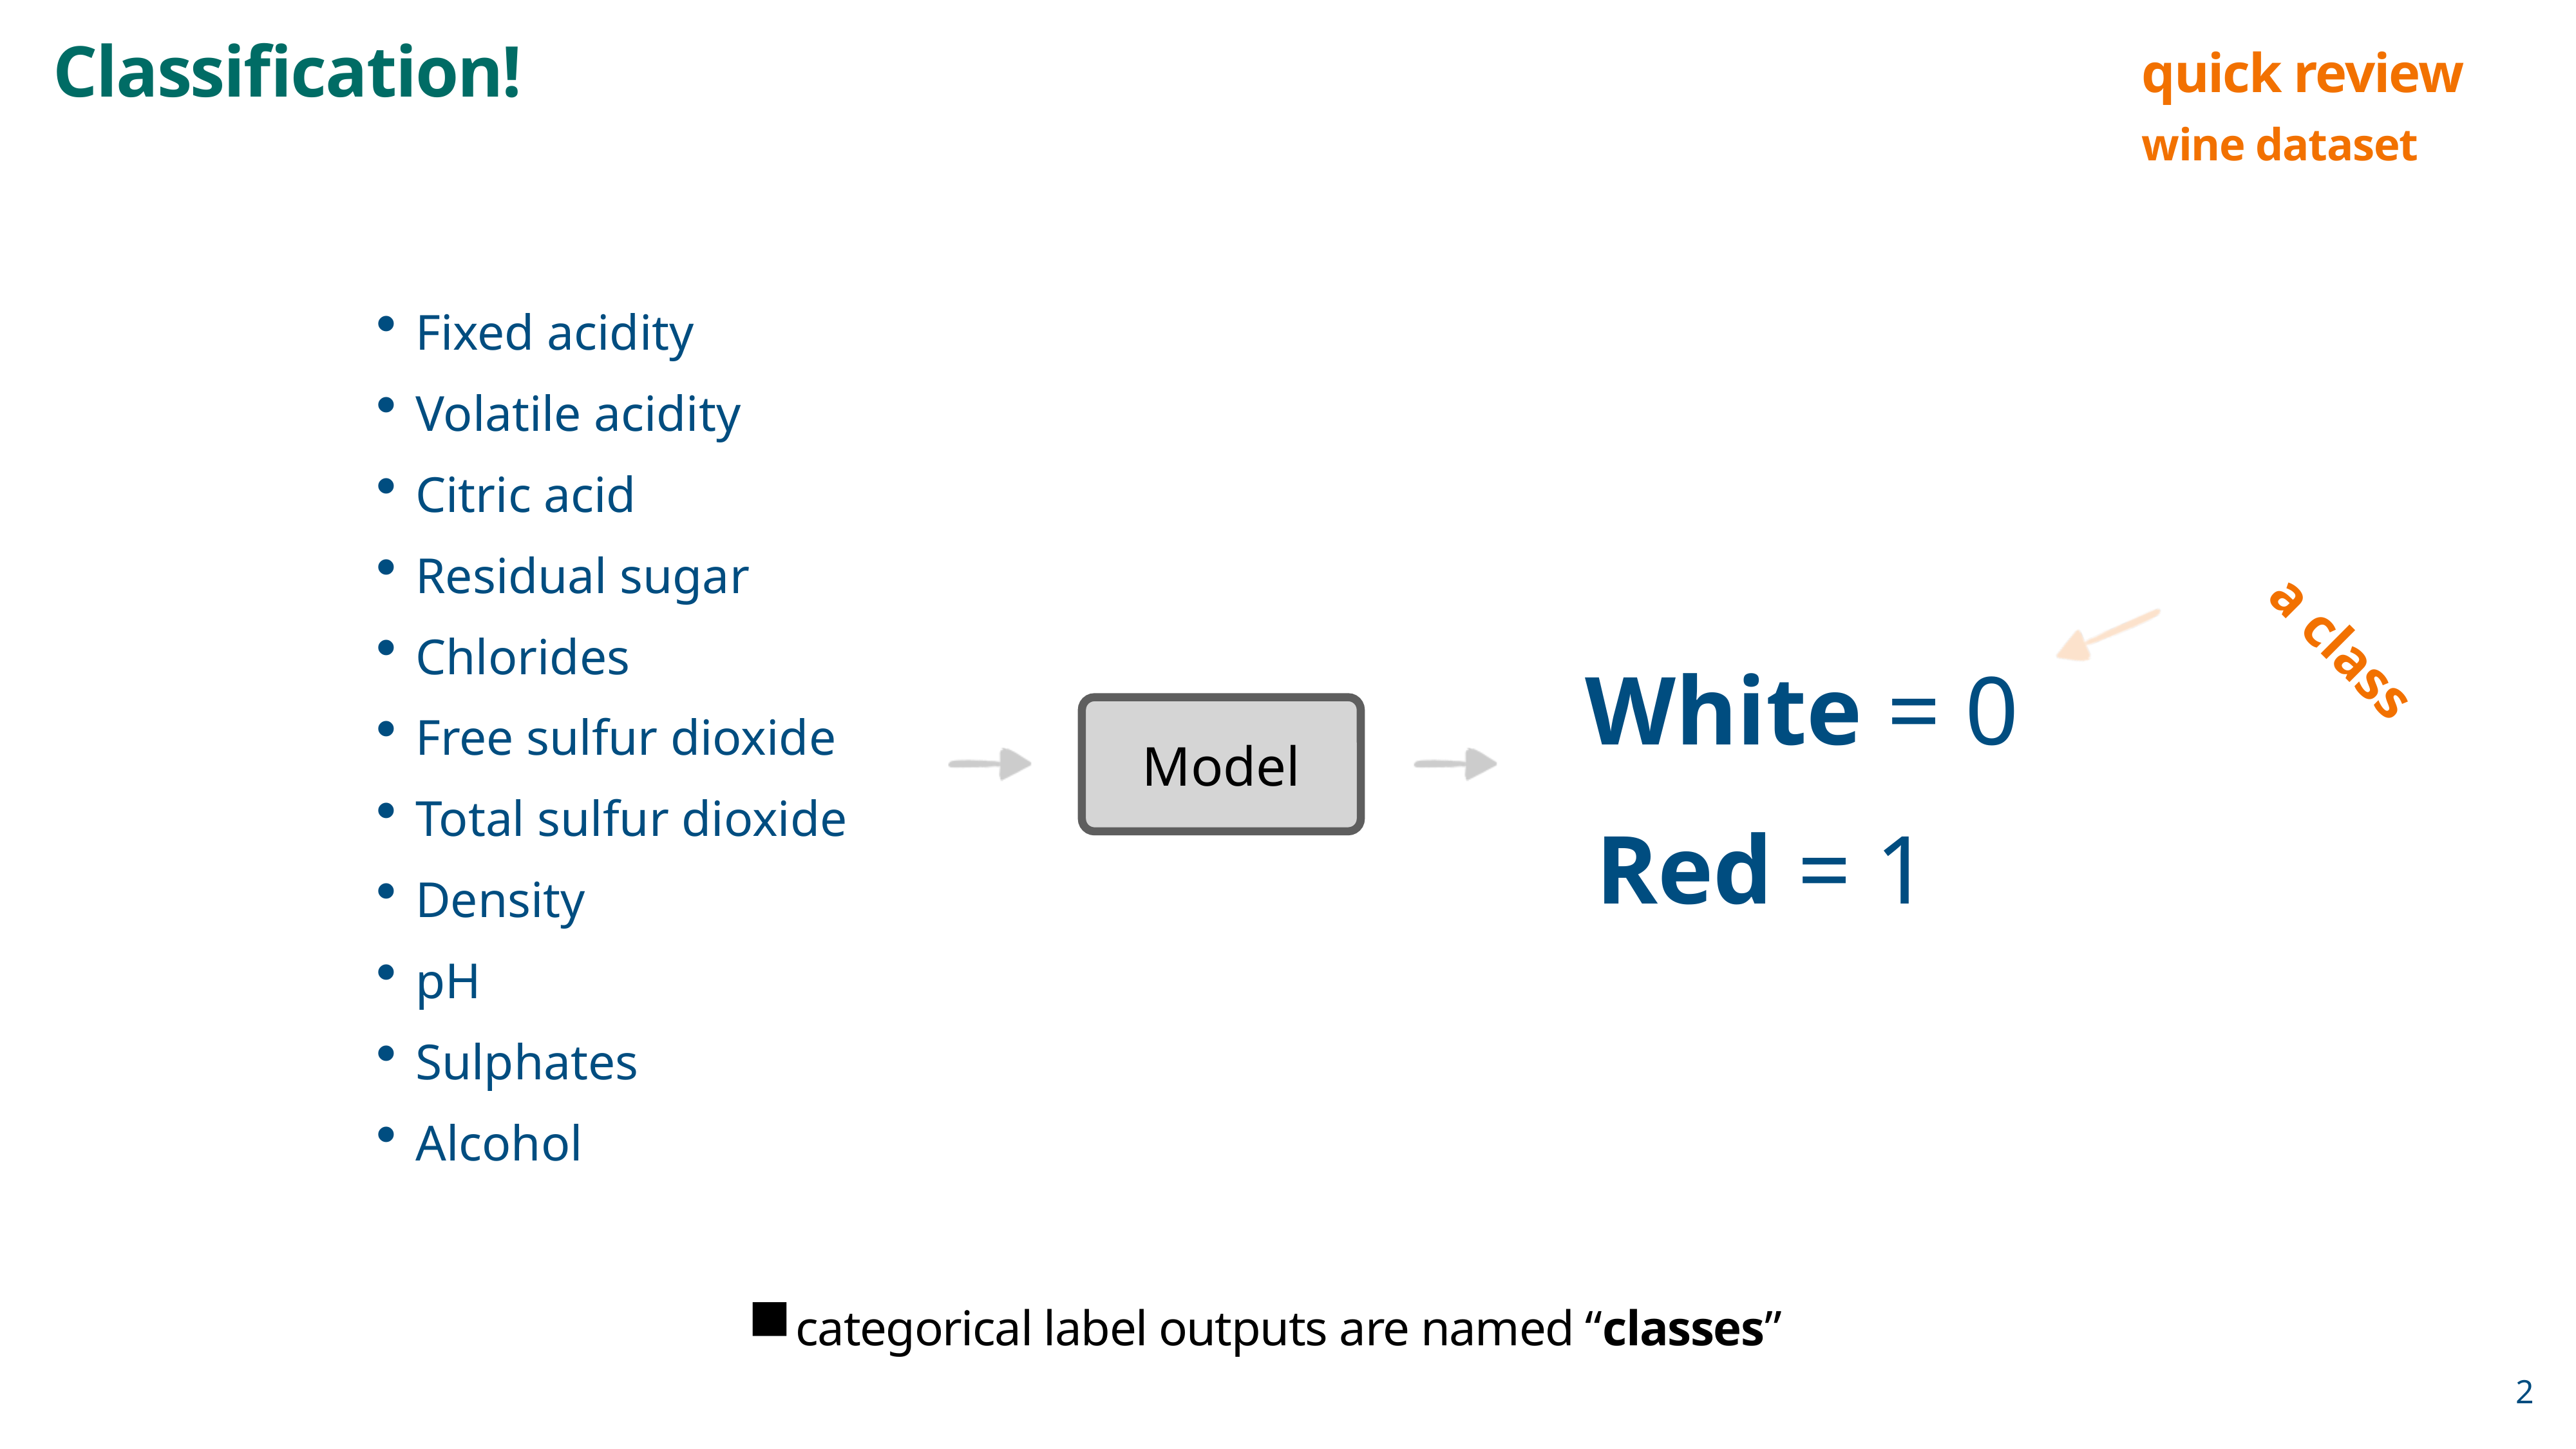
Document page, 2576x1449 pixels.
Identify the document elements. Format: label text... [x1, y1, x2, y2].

text_box Fixed acidity Volatile acidity Citric acid Residual sugar Chlorides Free sulfur dioxide Total sulfur dioxide Density pH Sulphates Alcohol [371, 272, 861, 1176]
title Classification! [47, 28, 568, 126]
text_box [1586, 623, 2016, 905]
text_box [2045, 578, 2410, 714]
text_box categorical label outputs are named “classes” [742, 1292, 1833, 1361]
text_box 2 [2405, 1338, 2560, 1449]
text_box wine dataset [2136, 113, 2517, 182]
text_box quick review [2136, 28, 2517, 113]
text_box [944, 697, 1502, 832]
